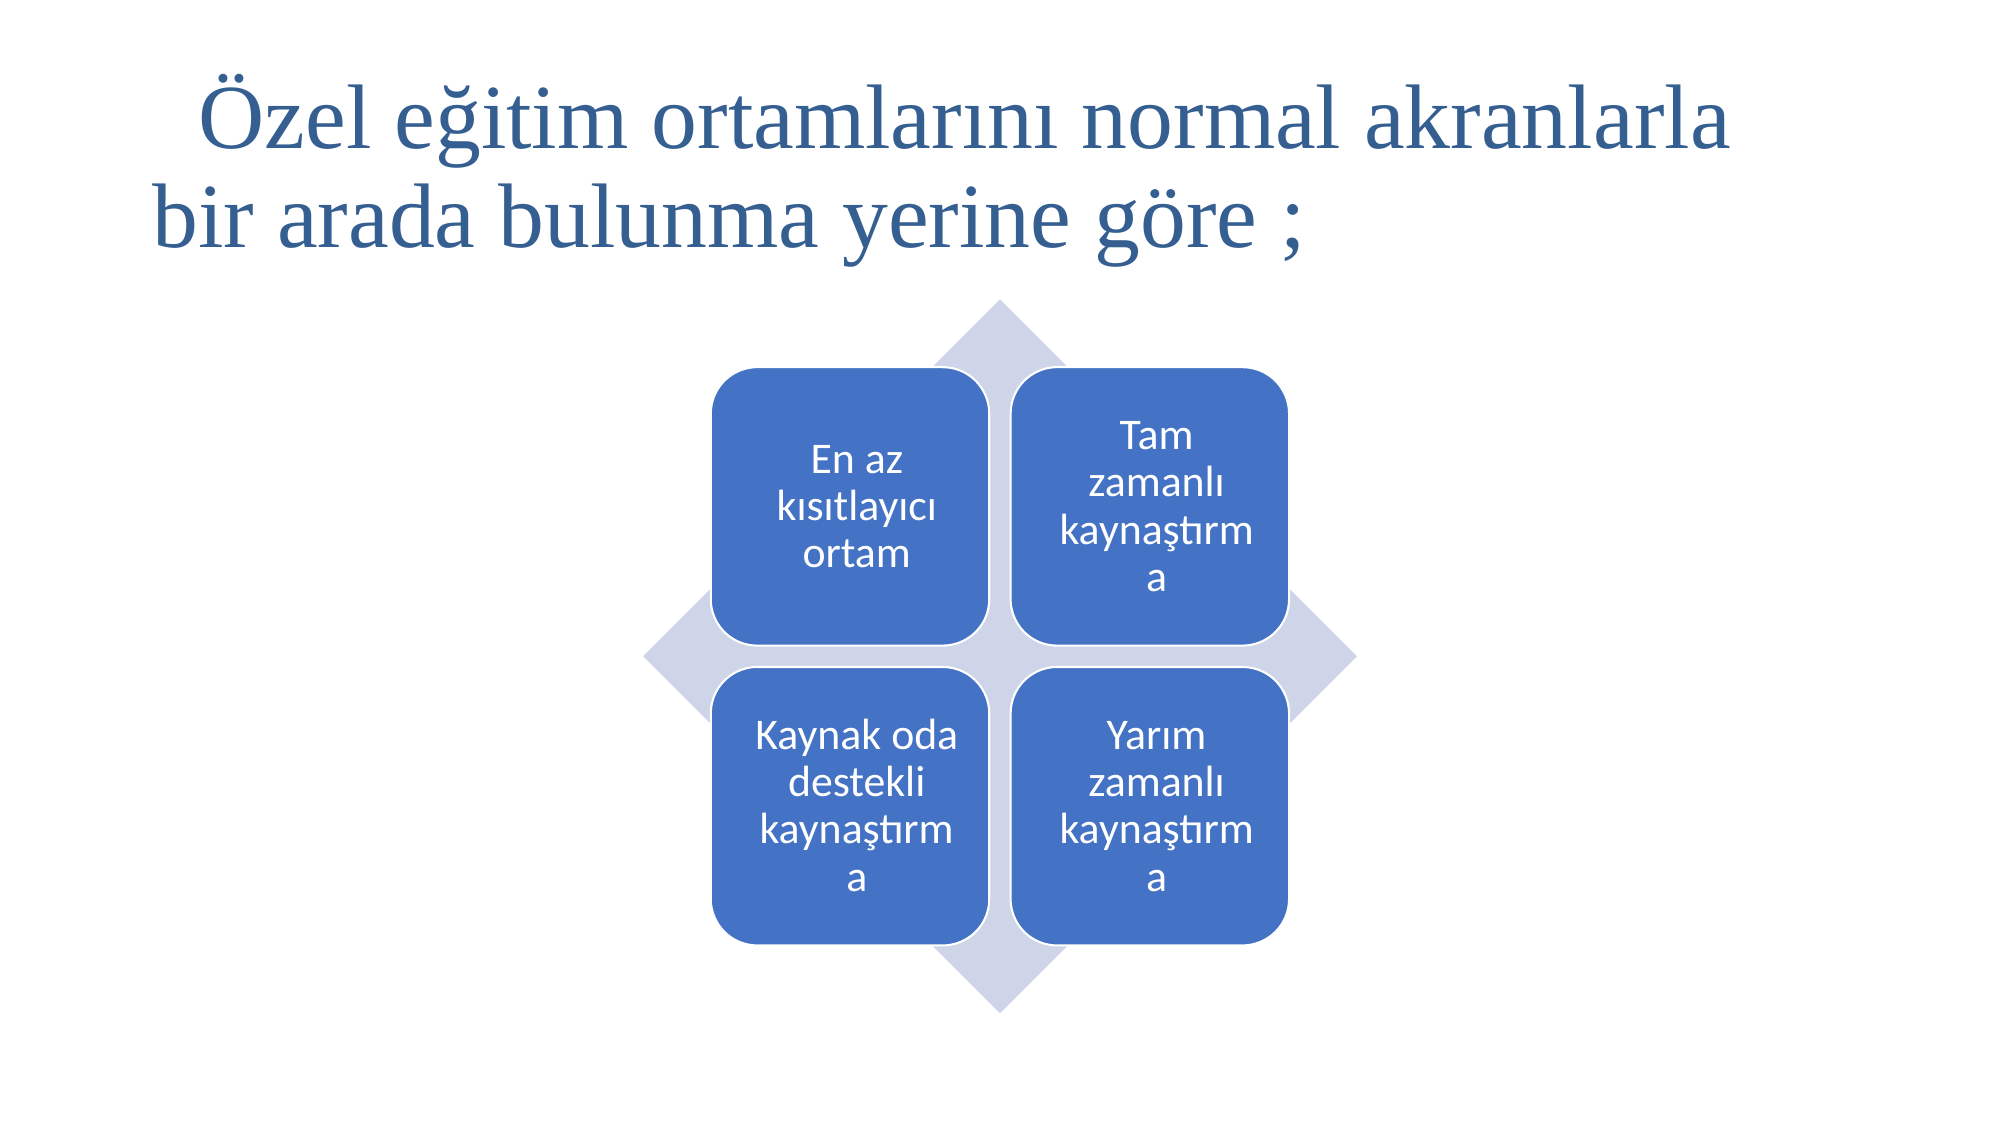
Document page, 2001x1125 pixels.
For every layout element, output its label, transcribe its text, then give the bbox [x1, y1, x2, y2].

title Özel eğitim ortamlarını normal akranlarla bir arada bulunma yerine göre ; [137, 59, 1863, 278]
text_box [137, 299, 1863, 1014]
